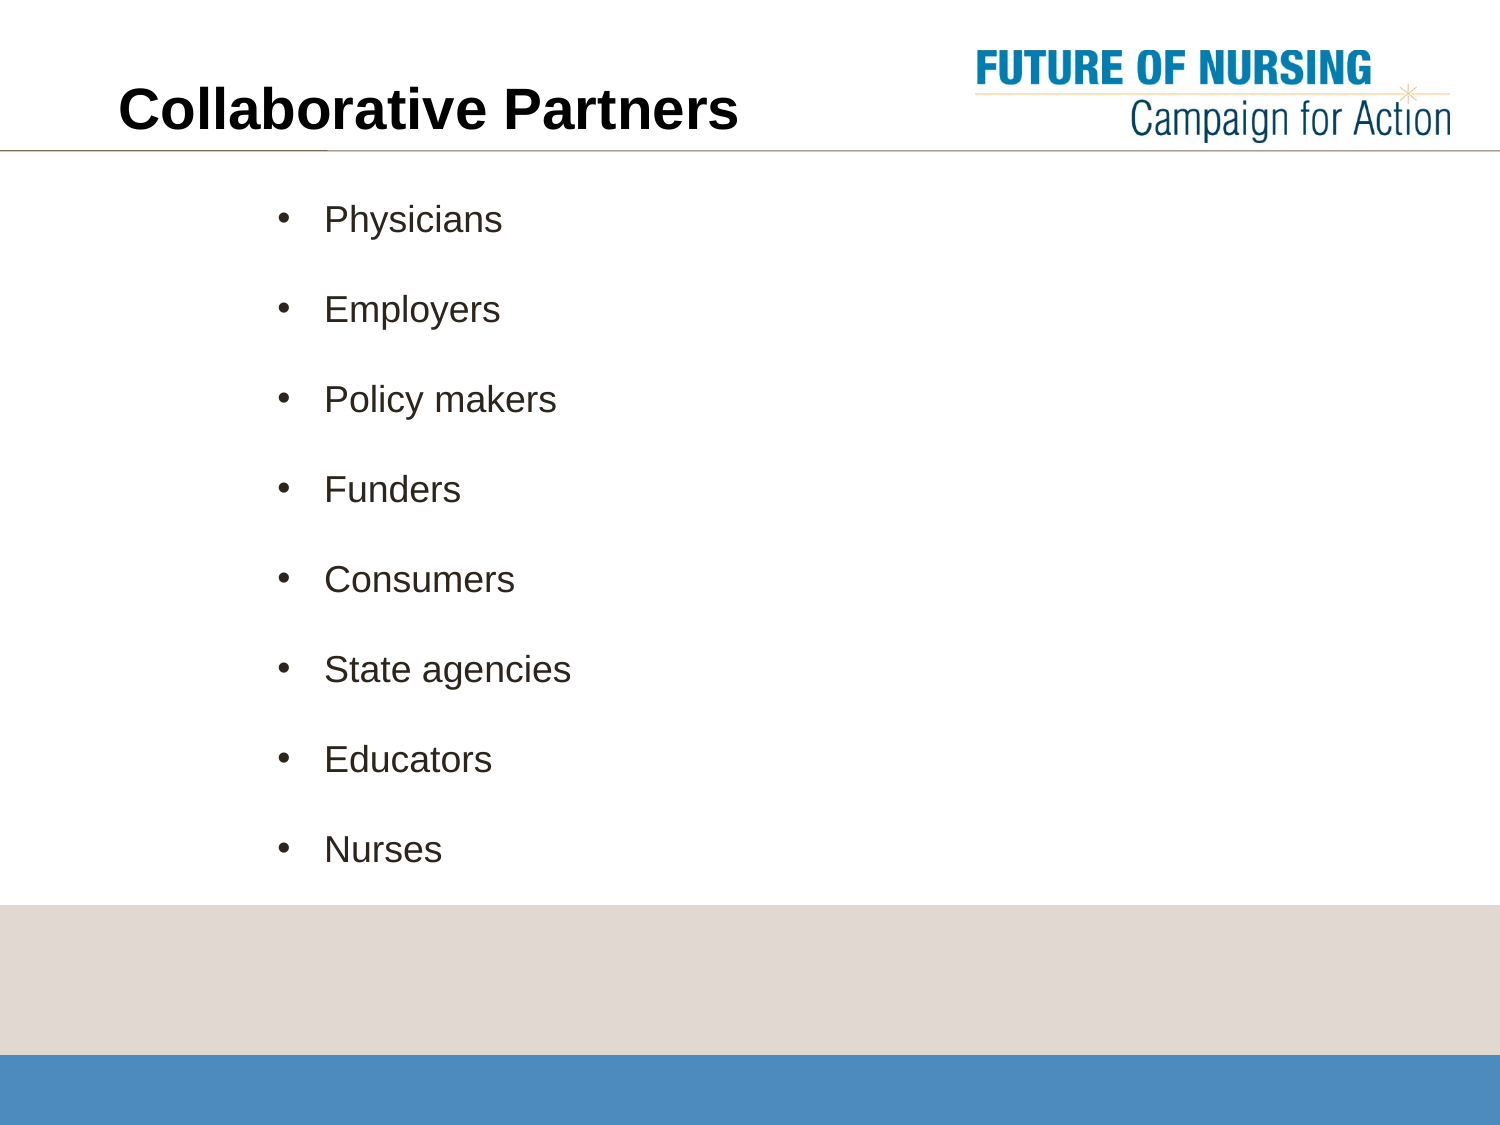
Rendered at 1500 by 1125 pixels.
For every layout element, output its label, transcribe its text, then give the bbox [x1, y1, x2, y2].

picture [1236, 50, 1243, 79]
picture [1210, 50, 1216, 69]
picture [1146, 55, 1153, 79]
title Collaborative Partners [103, 36, 1070, 149]
picture [1263, 56, 1269, 64]
picture [1070, 50, 1450, 143]
picture [1083, 56, 1090, 64]
picture [1329, 50, 1336, 70]
text_box Physicians Employers Policy makers Funders Consumers State agencies Educators Nurses [262, 187, 1388, 1125]
